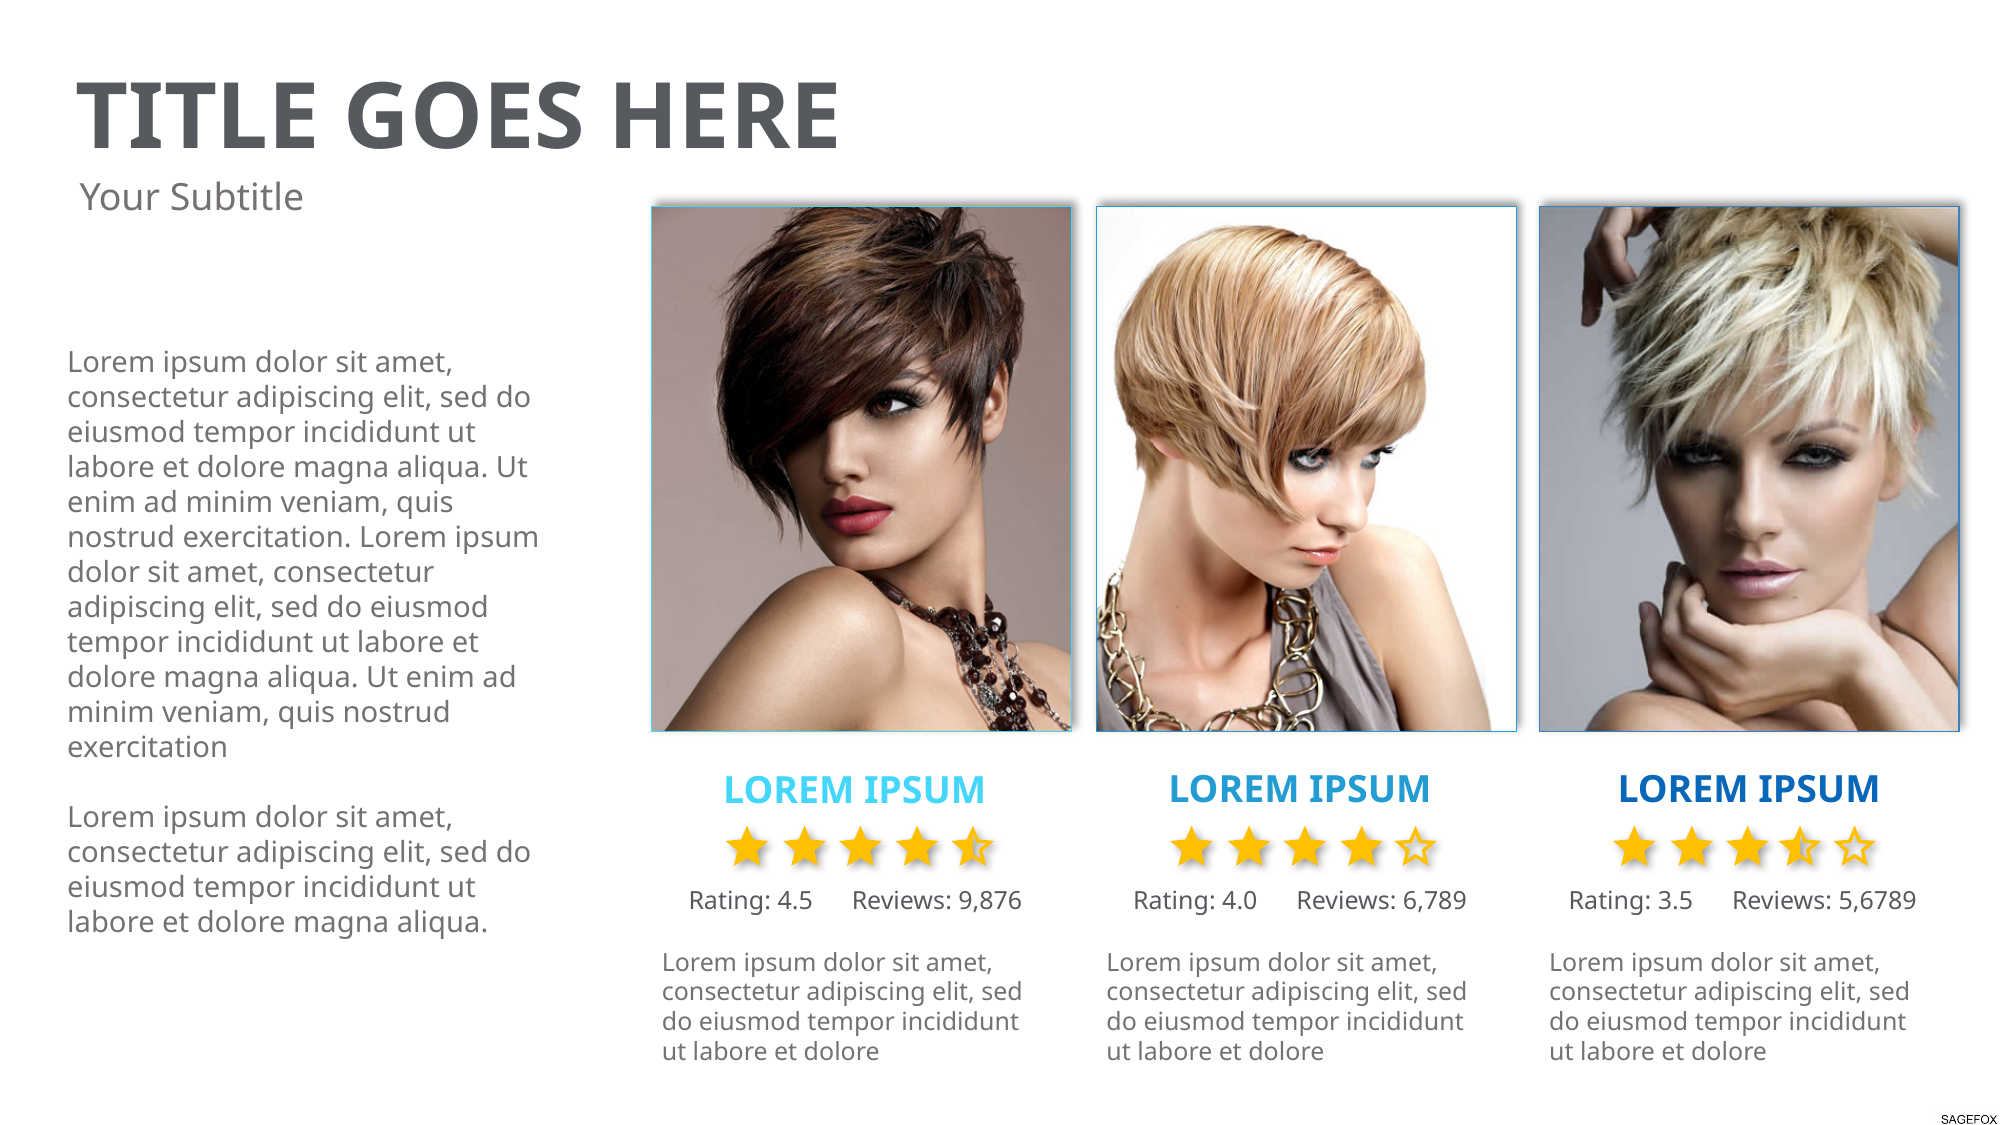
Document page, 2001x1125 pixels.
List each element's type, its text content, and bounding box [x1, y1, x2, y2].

text_box [1726, 825, 1769, 866]
text_box [1778, 825, 1822, 866]
text_box [1283, 825, 1327, 866]
text_box [1670, 825, 1714, 866]
text_box [1394, 825, 1437, 866]
text_box Rating: 3.5 Reviews: 5,6789 [1539, 877, 1947, 922]
text_box LOREM IPSUM [1150, 760, 1450, 816]
text_box Lorem ipsum dolor sit amet, consectetur adipiscing elit, sed do eiusmod tempor incididunt ut labore et dolore magna aliqua. Ut enim ad minim veniam, quis nostrud exercitation. Lorem ipsum dolor sit amet, consectetur adipiscing elit, sed do eiusmod tempor incididunt ut labore et dolore magna aliqua. Ut enim ad minim veniam, quis nostrud exercitation Lorem ipsum dolor sit amet, consectetur adipiscing elit, sed do eiusmod tempor incididunt ut labore et dolore magna aliqua. [52, 336, 575, 946]
picture [1938, 1114, 1999, 1125]
text_box [838, 825, 882, 866]
text_box Lorem ipsum dolor sit amet, consectetur adipiscing elit, sed do eiusmod tempor incididunt ut labore et dolore [1539, 940, 1947, 1071]
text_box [60, 49, 1020, 227]
text_box [1538, 206, 1960, 733]
text_box Rating: 4.0 Reviews: 6,789 [1096, 877, 1504, 922]
text_box [1833, 825, 1876, 866]
text_box [1227, 825, 1271, 866]
text_box [1095, 206, 1517, 733]
text_box [951, 825, 995, 866]
text_box [1170, 825, 1213, 866]
text_box Lorem ipsum dolor sit amet, consectetur adipiscing elit, sed do eiusmod tempor incididunt ut labore et dolore [1096, 940, 1504, 1071]
text_box [651, 206, 1073, 733]
text_box Lorem ipsum dolor sit amet, consectetur adipiscing elit, sed do eiusmod tempor incididunt ut labore et dolore [651, 940, 1060, 1071]
text_box [1612, 825, 1656, 866]
text_box [783, 825, 826, 866]
text_box Rating: 4.5 Reviews: 9,876 [651, 877, 1060, 922]
text_box [725, 825, 769, 866]
text_box LOREM IPSUM [1599, 760, 1899, 816]
text_box LOREM IPSUM [704, 760, 1005, 816]
text_box [898, 827, 939, 866]
text_box [1340, 825, 1383, 866]
